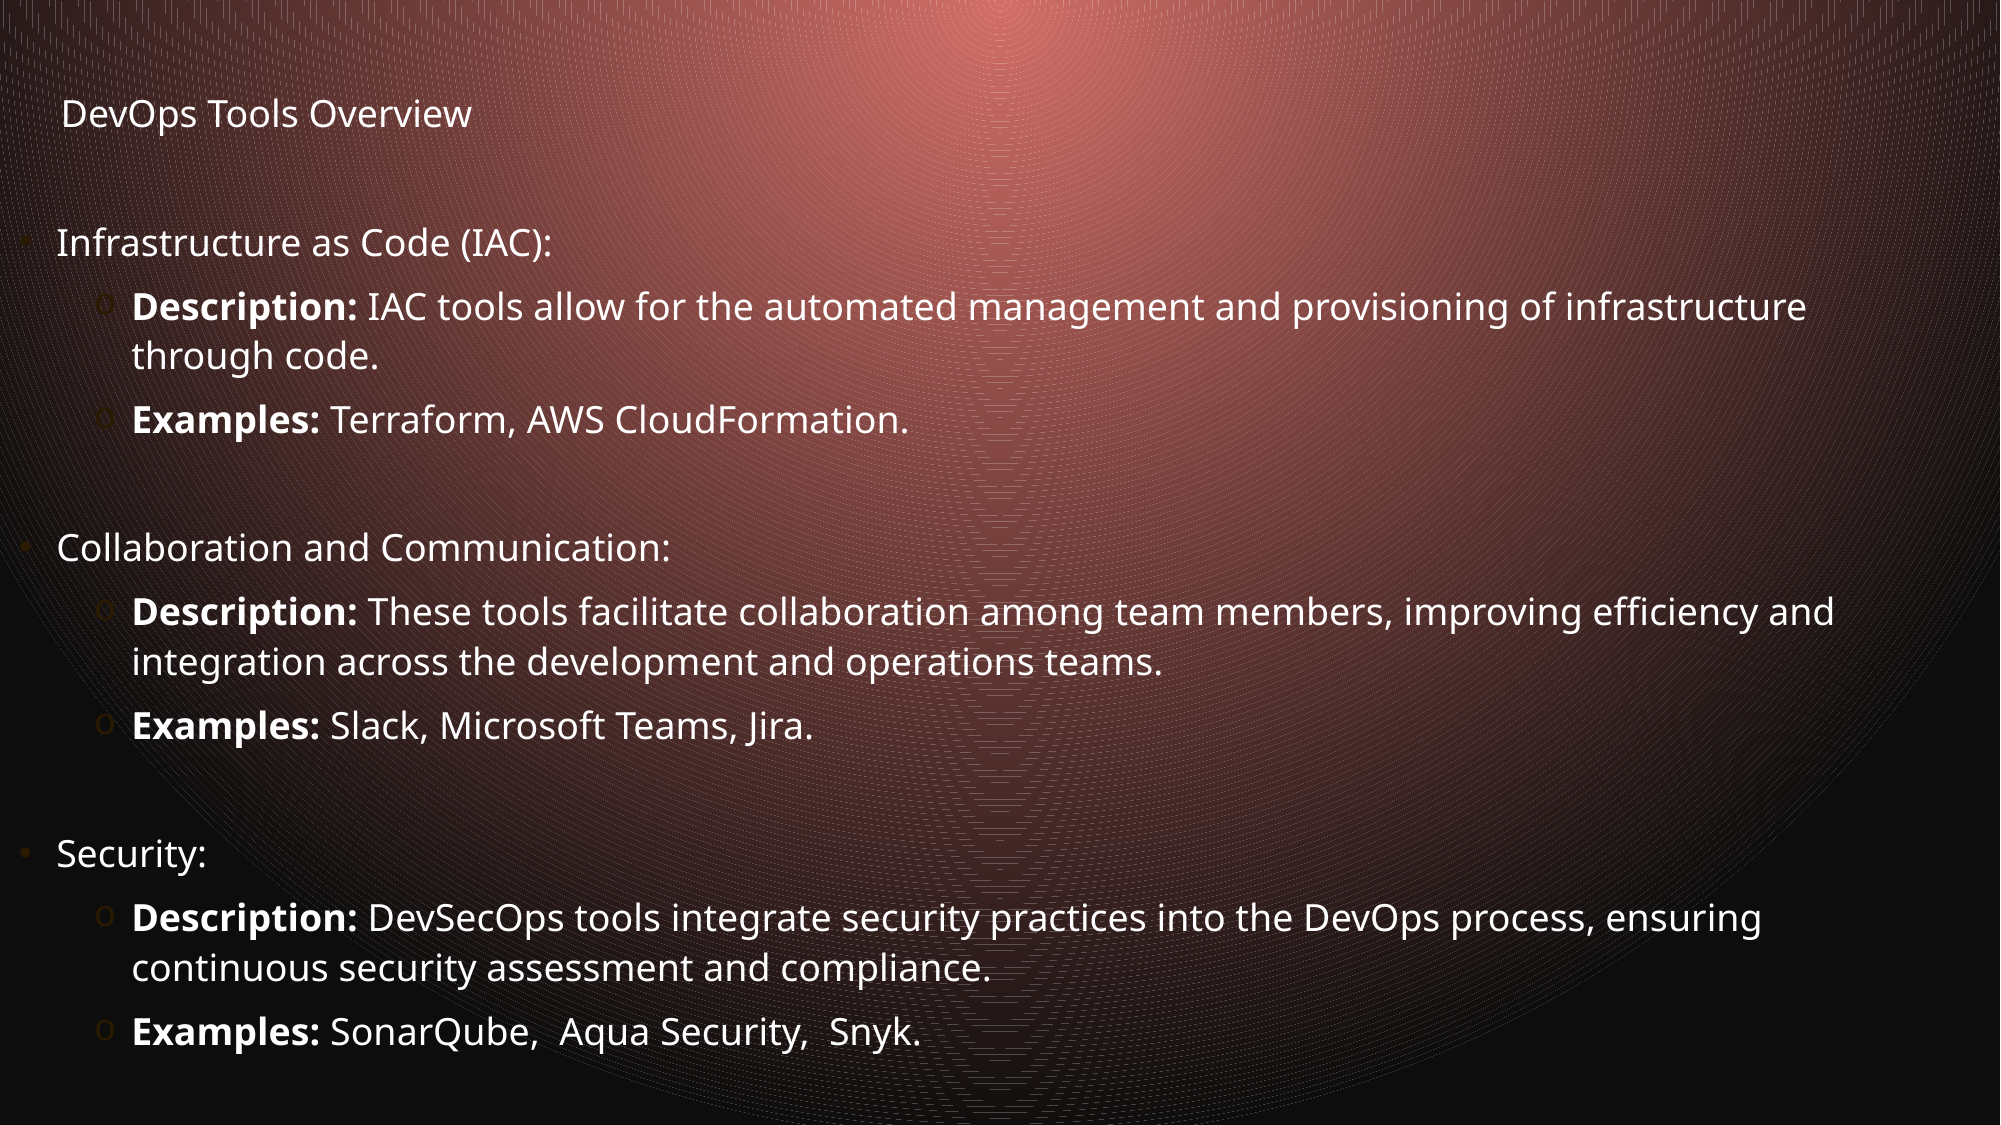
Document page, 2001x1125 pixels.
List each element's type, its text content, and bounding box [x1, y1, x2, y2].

subtitle DevOps Tools Overview Infrastructure as Code (IAC): Description: IAC tools allow for the automated management and provisioning of infrastructure through code. Examples: Terraform, AWS CloudFormation. Collaboration and Communication: Description: These tools facilitate collaboration among team members, improving efficiency and integration across the development and operations teams. Examples: Slack, Microsoft Teams, Jira. Security: Description: DevSecOps tools integrate security practices into the DevOps process, ensuring continuous security assessment and compliance. Examples: SonarQube, Aqua Security, Snyk. [3, 72, 1926, 1074]
